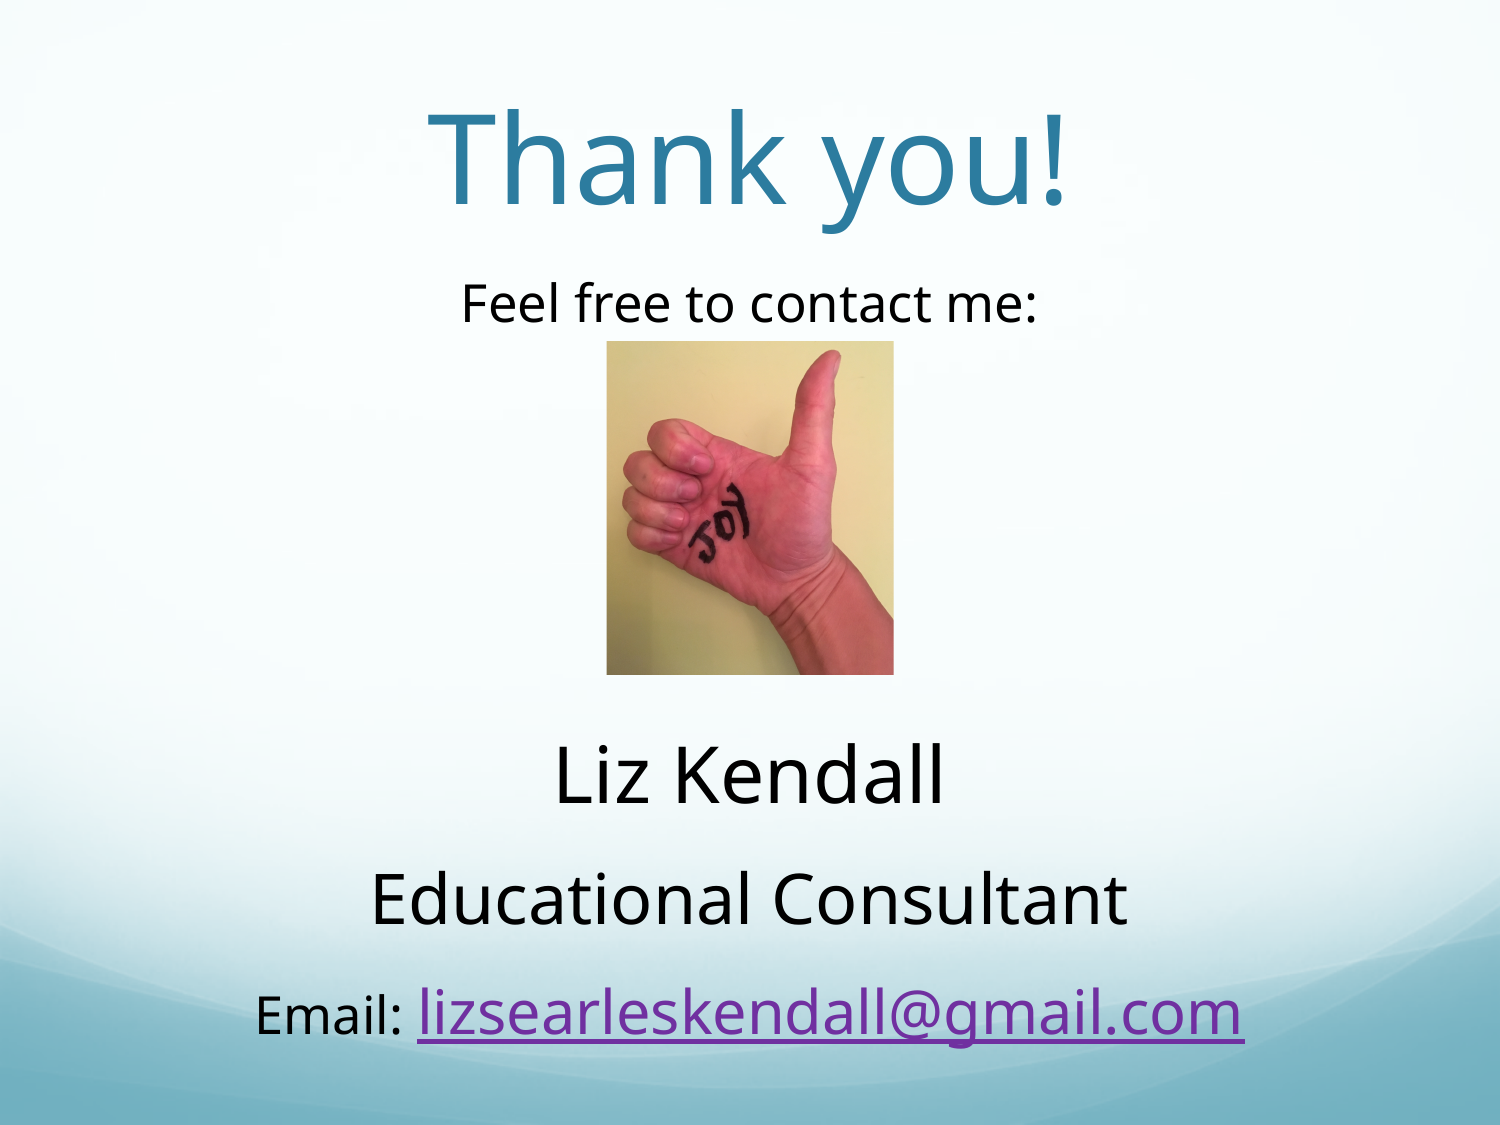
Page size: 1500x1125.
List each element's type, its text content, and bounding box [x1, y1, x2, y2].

list Feel free to contact me: Liz Kendall Educational Consultant Email: lizsearleskendall@gmail.com [90, 262, 1410, 1067]
picture [582, 341, 918, 675]
title Thank you! [90, 17, 1410, 237]
